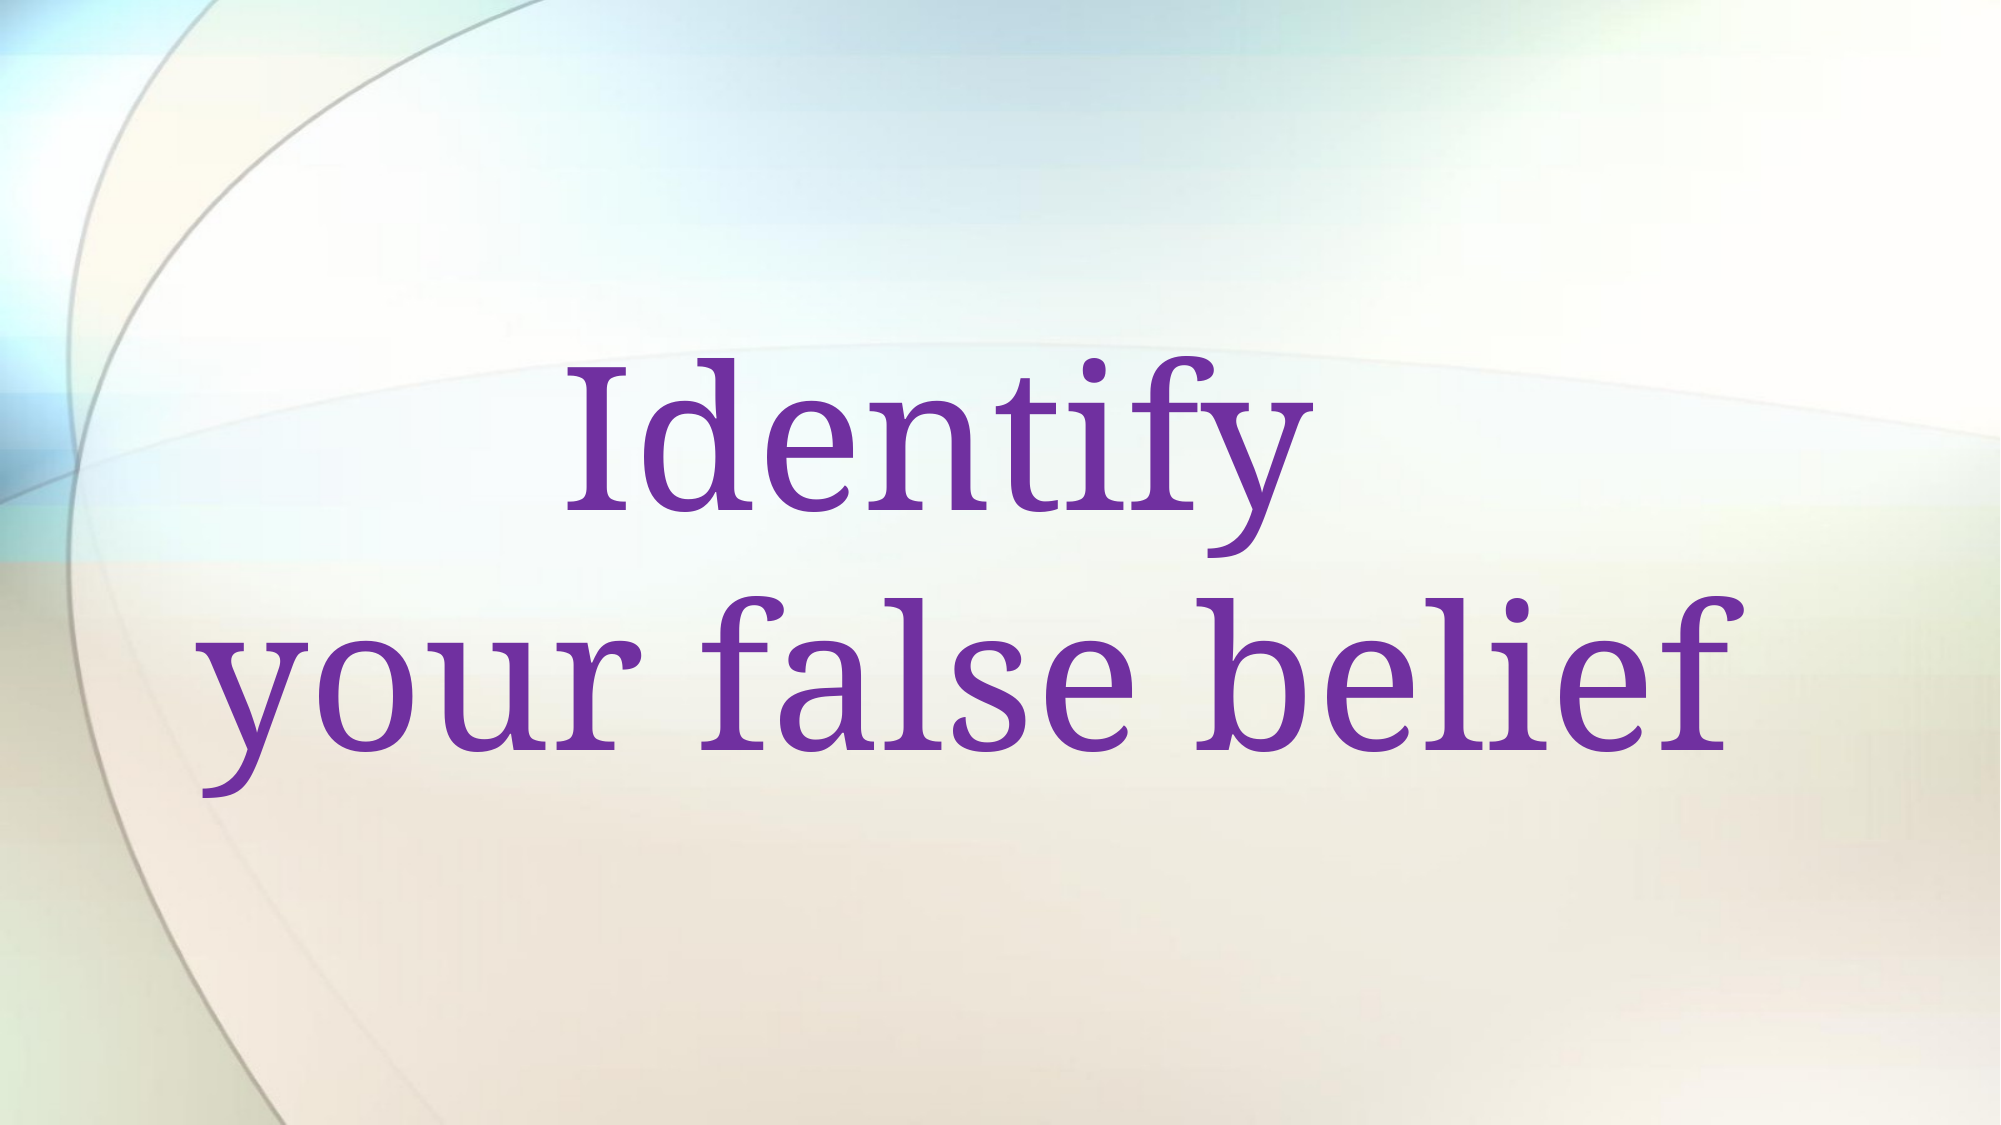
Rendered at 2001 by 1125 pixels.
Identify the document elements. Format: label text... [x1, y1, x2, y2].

text_box Identify your false belief [0, 302, 1964, 798]
picture [0, 0, 2001, 1125]
